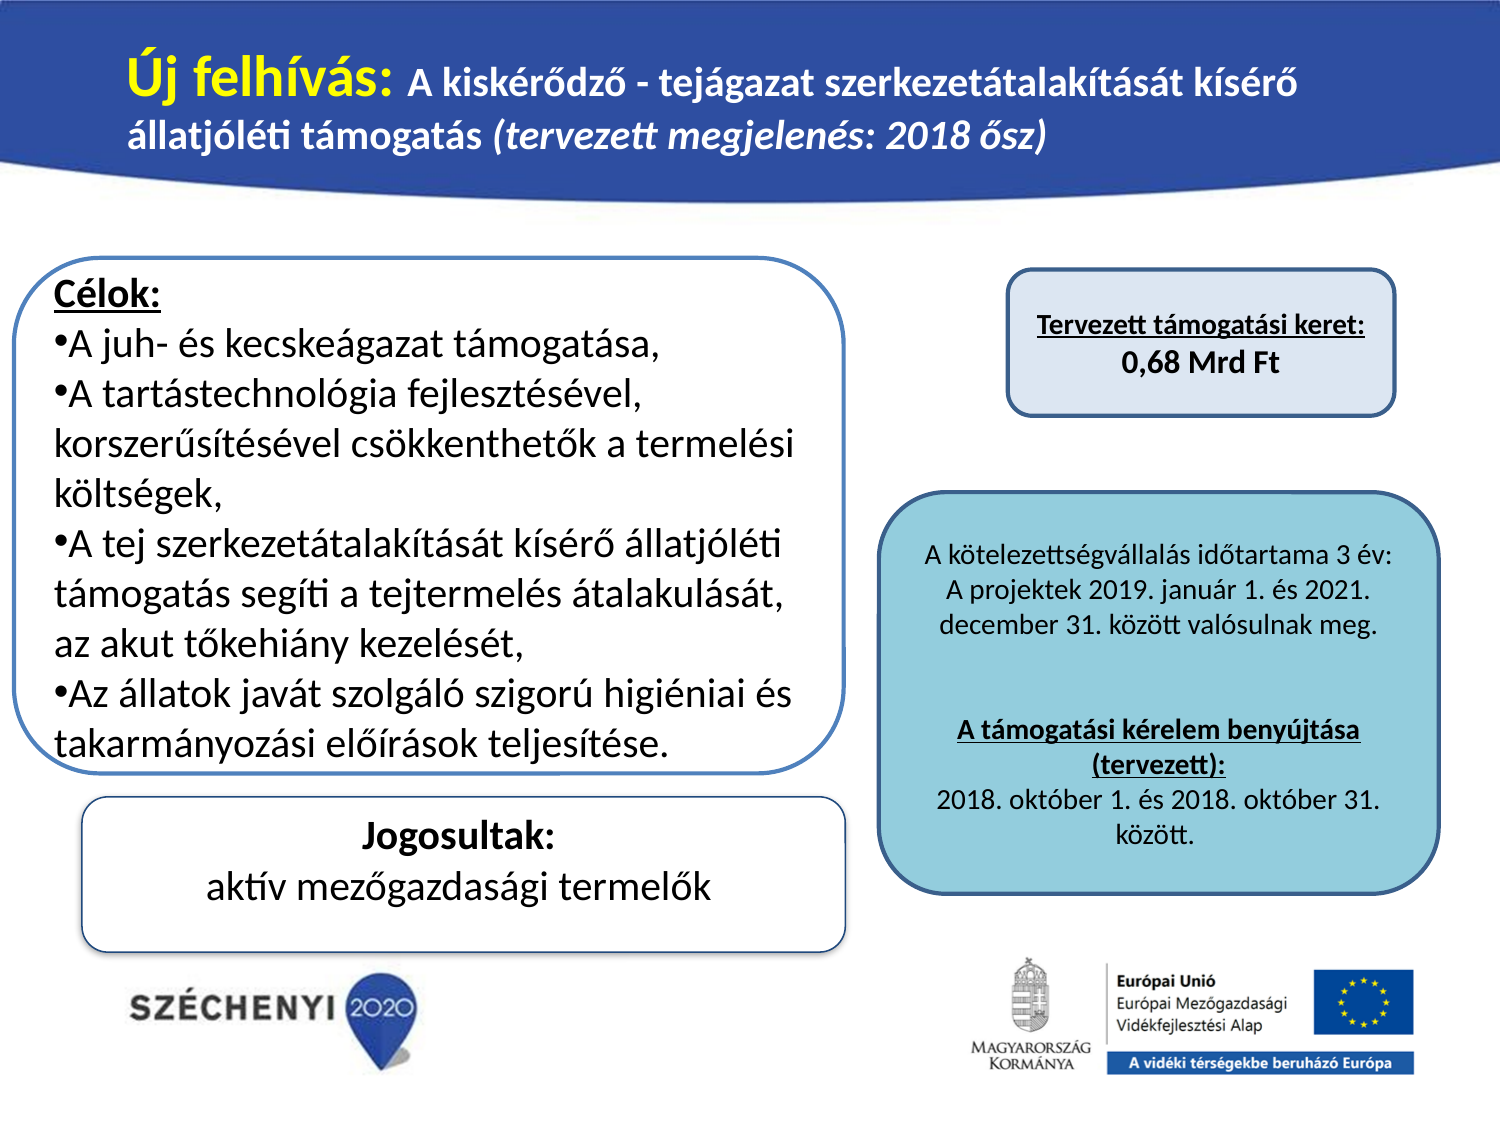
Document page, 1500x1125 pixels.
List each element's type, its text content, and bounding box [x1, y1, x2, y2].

text_box Új felhívás: A kiskérődző - tejágazat szerkezetátalakítását kísérő állatjóléti támogatás (tervezett megjelenés: 2018 ősz) [112, 30, 1424, 166]
text_box A kötelezettségvállalás időtartama 3 év: A projektek 2019. január 1. és 2021. december 31. között valósulnak meg. A támogatási kérelem benyújtása (tervezett): 2018. október 1. és 2018. október 31. között. [876, 490, 1441, 896]
text_box Célok: A juh- és kecskeágazat támogatása, A tartástechnológia fejlesztésével, korszerűsítésével csökkenthetők a termelési költségek, A tej szerkezetátalakítását kísérő állatjóléti támogatás segíti a tejtermelés átalakulását, az akut tőkehiány kezelését, Az állatok javát szolgáló szigorú higiéniai és takarmányozási előírások teljesítése. [11, 255, 846, 776]
picture [0, 0, 1500, 1125]
text_box Tervezett támogatási keret: 0,68 Mrd Ft [1005, 267, 1397, 418]
text_box Jogosultak: aktív mezőgazdasági termelők [81, 796, 847, 953]
